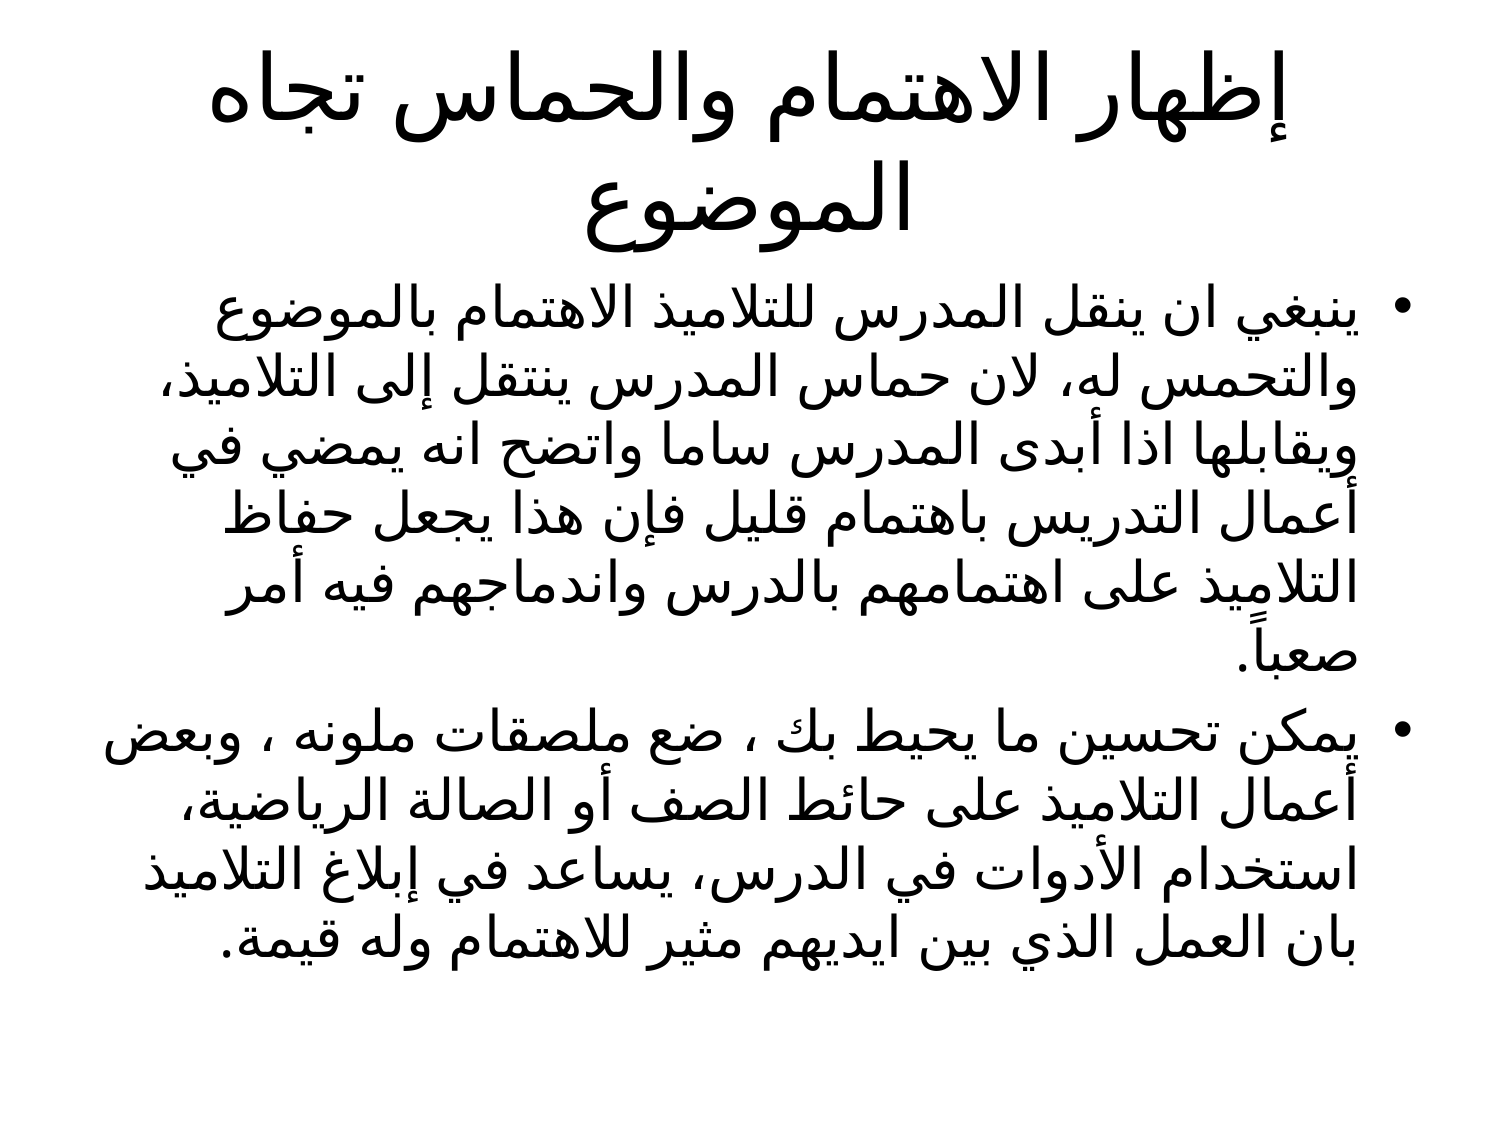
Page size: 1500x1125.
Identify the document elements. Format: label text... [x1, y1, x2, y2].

title إظهار الاهتمام والحماس تجاه الموضوع [75, 45, 1425, 233]
list ينبغي ان ينقل المدرس للتلاميذ الاهتمام بالموضوع والتحمس له، لان حماس المدرس ينتقل إلى التلاميذ، ويقابلها اذا أبدى المدرس ساما واتضح انه يمضي في أعمال التدريس باهتمام قليل فإن هذا يجعل حفاظ التلاميذ على اهتمامهم بالدرس واندماجهم فيه أمر صعباً. يمكن تحسين ما يحيط بك ، ضع ملصقات ملونه ، وبعض أعمال التلاميذ على حائط الصف أو الصالة الرياضية، استخدام الأدوات في الدرس، يساعد في إبلاغ التلاميذ بان العمل الذي بين ايديهم مثير للاهتمام وله قيمة. [75, 262, 1425, 1005]
